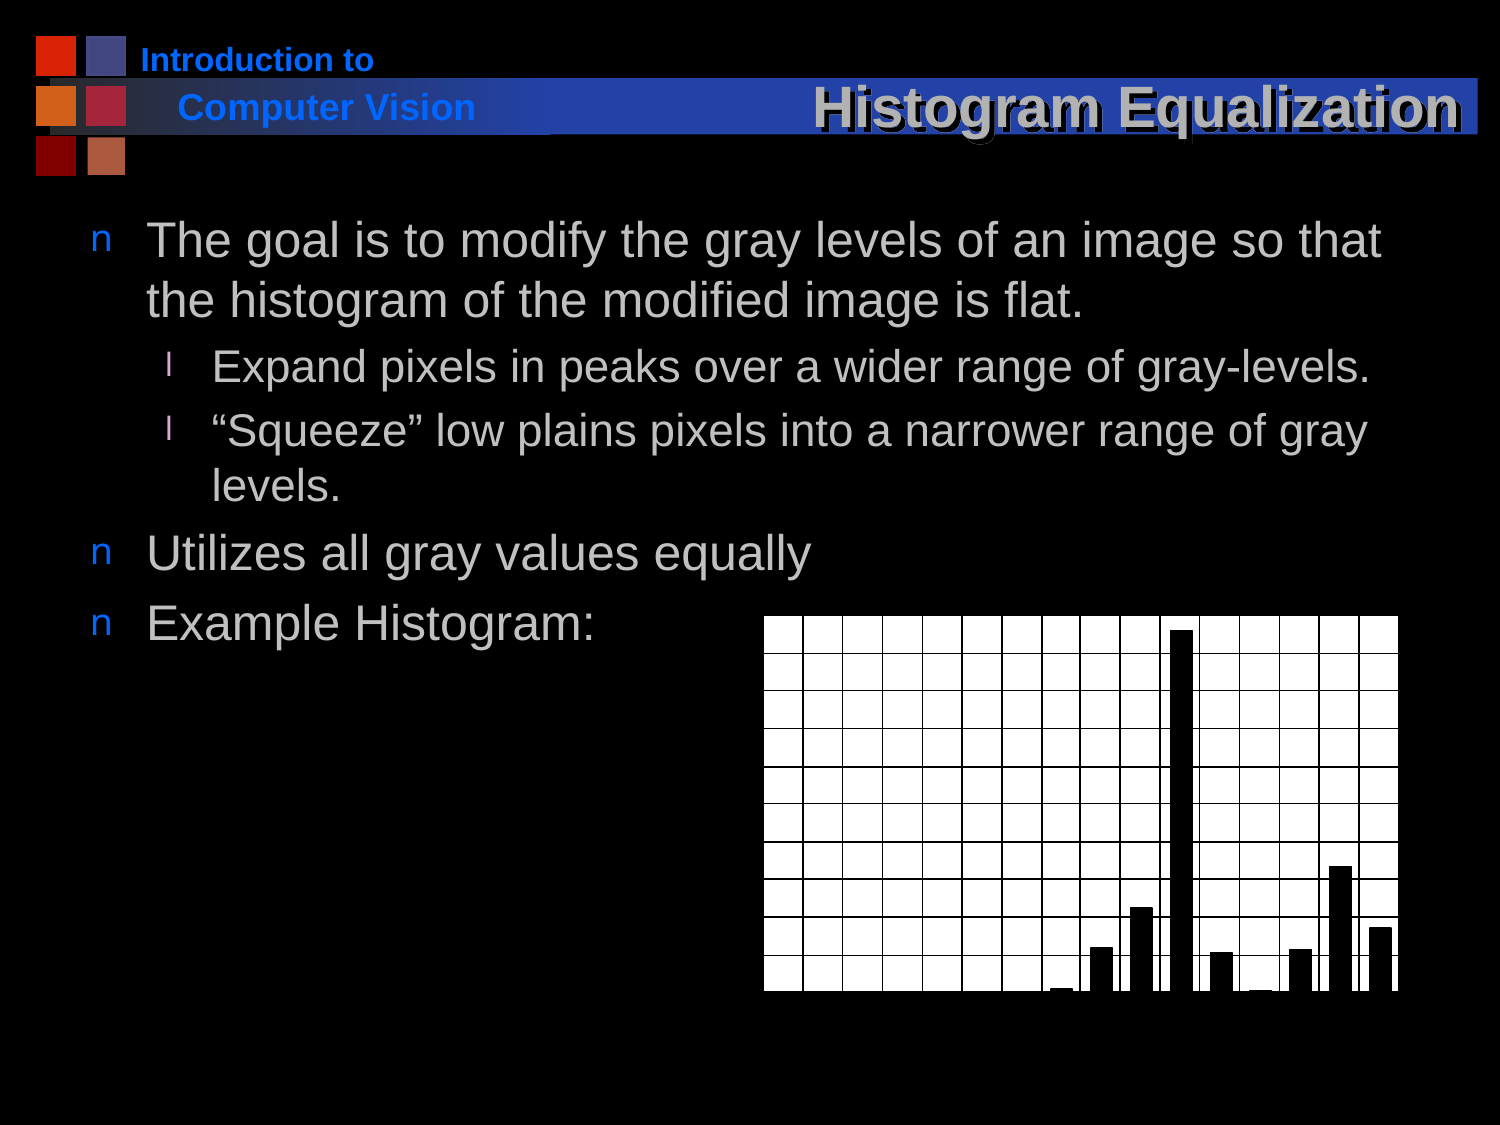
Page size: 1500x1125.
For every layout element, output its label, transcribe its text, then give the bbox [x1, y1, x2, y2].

title Histogram Equalization [785, 46, 1489, 148]
picture [632, 595, 1421, 1114]
list The goal is to modify the gray levels of an image so that the histogram of the modified image is flat. Expand pixels in peaks over a wider range of gray-levels. “Squeeze” low plains pixels into a narrower range of gray levels. Utilizes all gray values equally Example Histogram: Note low utilization of small gray values [74, 199, 1476, 589]
